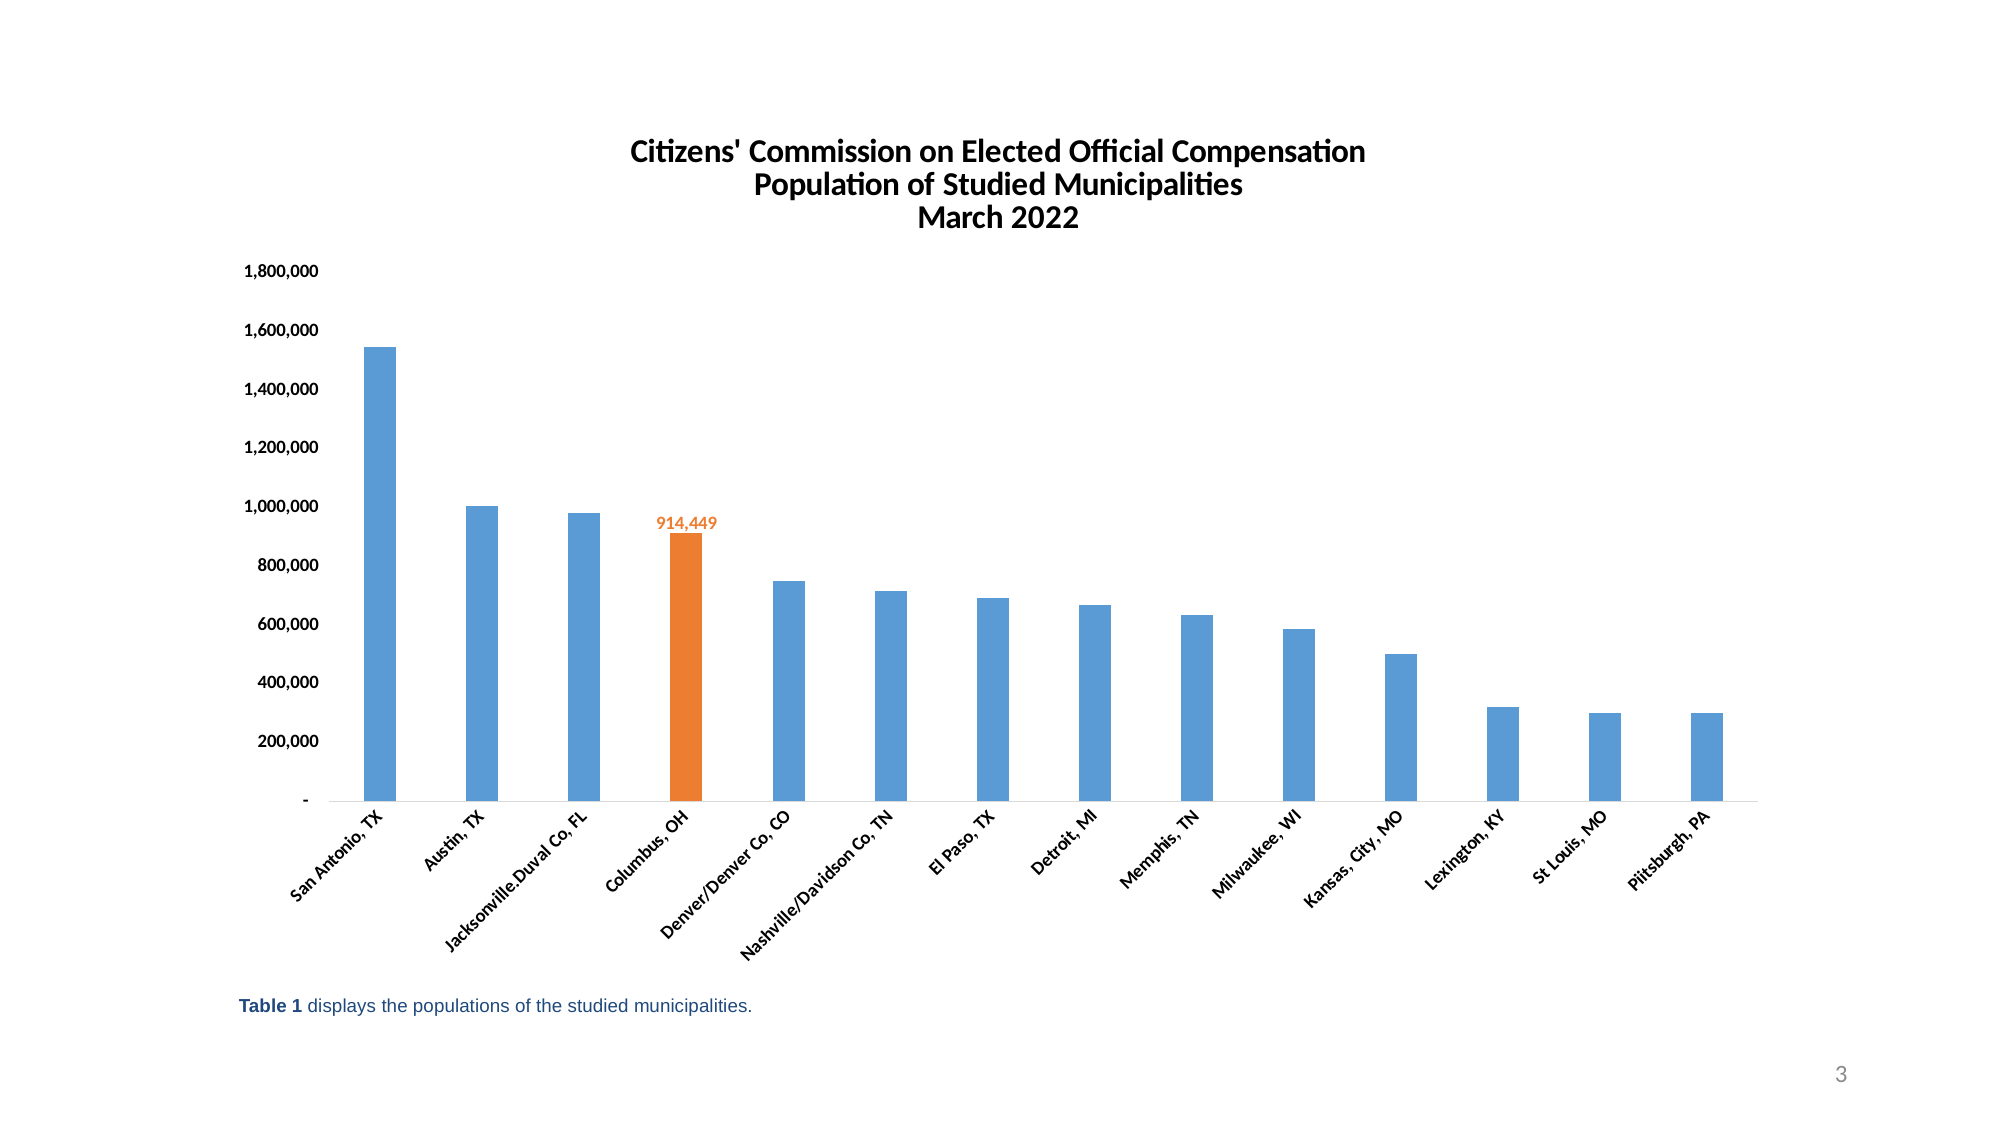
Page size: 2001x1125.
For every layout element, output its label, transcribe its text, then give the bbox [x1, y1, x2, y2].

chart [207, 101, 1790, 985]
text_box Table 1 displays the populations of the studied municipalities. [238, 993, 1638, 1043]
slide_number 3 [1412, 1042, 1863, 1103]
